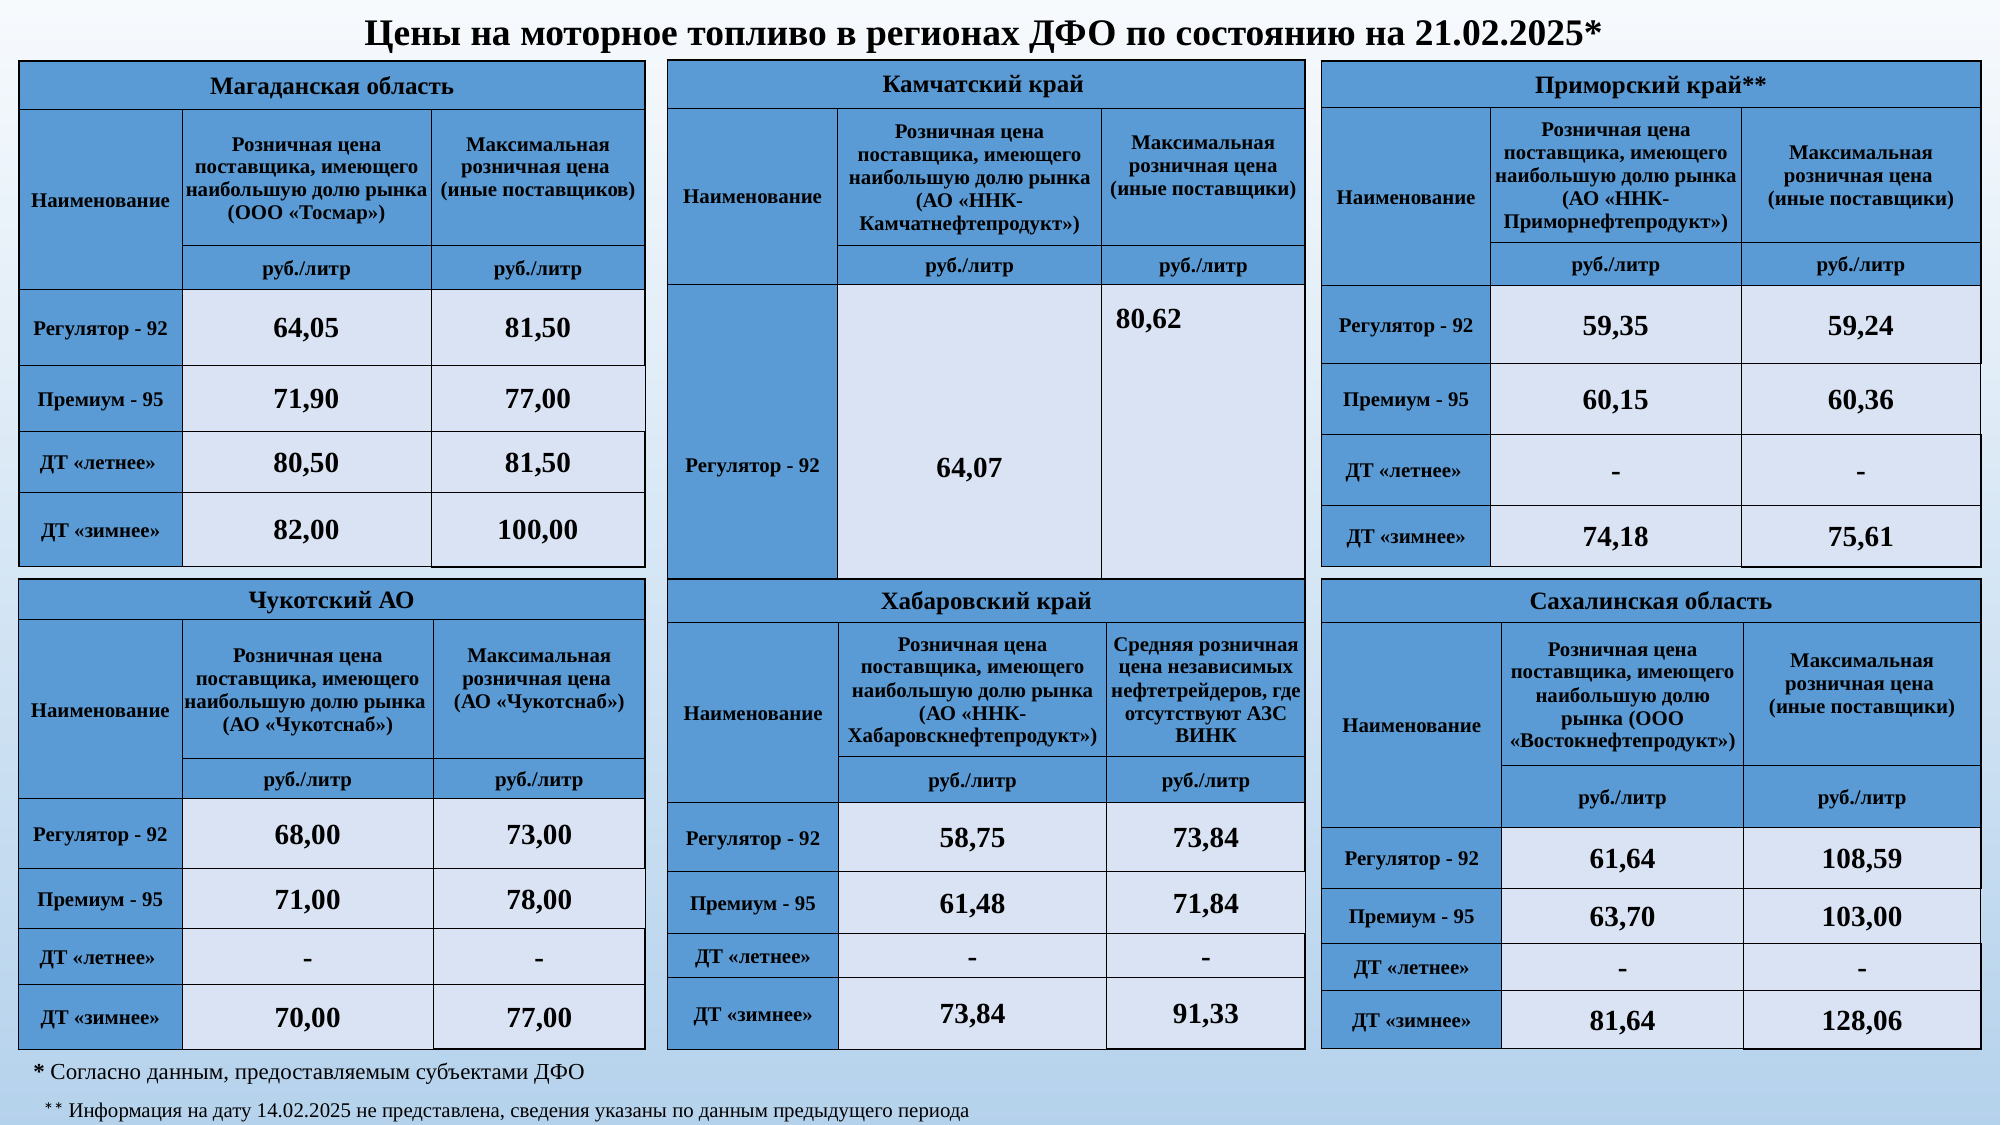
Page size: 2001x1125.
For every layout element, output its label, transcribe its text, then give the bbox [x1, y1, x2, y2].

text_box Цены на моторное топливо в регионах ДФО по состоянию на 21.02.2025* [177, 0, 1791, 61]
table_cell 77,00 [434, 985, 644, 1048]
table_cell ДТ «зимнее» [668, 978, 838, 1049]
table_cell - [1491, 435, 1741, 505]
table_cell 81,50 [432, 432, 644, 492]
table_cell руб./литр [1502, 766, 1743, 827]
table_cell 73,00 [434, 799, 644, 868]
title [646, 61, 667, 245]
table_cell руб./литр [838, 246, 1101, 284]
table_cell - [183, 929, 433, 984]
table_cell 82,00 [183, 493, 431, 566]
table_cell Премиум - 95 [668, 872, 838, 933]
table_cell Премиум - 95 [19, 869, 182, 928]
table_cell 61,64 [1502, 828, 1743, 888]
table_cell 78,00 [434, 869, 645, 928]
table_cell 80,50 [183, 432, 431, 492]
table_cell Максимальная розничная цена (иные поставщики) [1742, 108, 1980, 242]
title [1306, 61, 1321, 245]
table_cell 81,64 [1502, 991, 1743, 1048]
table_cell руб./литр [432, 246, 644, 289]
table_cell 61,48 [839, 872, 1106, 933]
table_cell 103,00 [1744, 889, 1980, 943]
table_cell - [839, 934, 1106, 977]
table_cell руб./литр [183, 759, 433, 798]
table_header Хабаровский край [668, 580, 1304, 622]
table_cell - [434, 929, 644, 984]
table_cell 77,00 [432, 366, 645, 431]
table_cell 80,62 [1102, 285, 1304, 578]
table_cell Максимальная розничная цена (АО «Чукотснаб») [434, 620, 644, 758]
table_cell ДТ «летнее» [1322, 435, 1490, 505]
table_cell Максимальная розничная цена (иные поставщиков) [432, 110, 644, 245]
table_cell Регулятор - 92 [668, 285, 837, 578]
table_cell Регулятор - 92 [1322, 286, 1490, 363]
table_cell 91,33 [1107, 978, 1304, 1048]
table_cell - [1744, 944, 1980, 990]
table_cell Наименование [1322, 108, 1490, 285]
table_header Магаданская область [20, 62, 644, 109]
table_cell ДТ «зимнее» [1322, 991, 1501, 1048]
table_cell Премиум - 95 [1322, 364, 1490, 434]
table_cell Розничная цена поставщика, имеющего наибольшую долю рынка (АО «ННК-Камчатнефтепродукт») [838, 109, 1101, 245]
table_cell Премиум - 95 [20, 366, 182, 431]
table_cell Наименование [20, 110, 182, 289]
table_cell Регулятор - 92 [1322, 828, 1501, 888]
table_cell 59,24 [1742, 286, 1980, 363]
table_cell руб./литр [1742, 243, 1980, 285]
table_cell Розничная цена поставщика, имеющего наибольшую долю рынка (АО «ННК-Приморнефтепродукт») [1491, 108, 1741, 242]
table_cell 58,75 [839, 803, 1106, 871]
table_cell - [1742, 435, 1980, 505]
table_cell ДТ «летнее» [20, 432, 182, 492]
table_cell 60,15 [1491, 364, 1741, 434]
table_cell Наименование [668, 109, 837, 284]
table_cell Наименование [668, 623, 838, 802]
text_box * Согласно данным, предоставляемым субъектами ДФО [18, 1049, 979, 1092]
table_cell Регулятор - 92 [20, 290, 182, 365]
table_cell руб./литр [183, 246, 431, 289]
table_cell Наименование [1322, 623, 1501, 827]
table_cell ДТ «зимнее» [19, 985, 182, 1049]
table_cell 128,06 [1744, 991, 1980, 1048]
table_cell Максимальная розничная цена (иные поставщики) [1744, 623, 1980, 765]
table_cell 64,05 [183, 290, 431, 365]
table_cell Регулятор - 92 [668, 803, 838, 871]
table_cell 75,61 [1742, 506, 1980, 566]
table_cell 59,35 [1491, 286, 1741, 363]
table_cell 70,00 [183, 985, 433, 1049]
table_cell 64,07 [838, 285, 1101, 578]
table_cell 68,00 [183, 799, 433, 868]
table_cell - [1502, 944, 1743, 990]
table_cell руб./литр [839, 757, 1106, 802]
table_cell руб./литр [1107, 757, 1304, 802]
table_cell 71,90 [183, 366, 431, 431]
table_cell Розничная цена поставщика, имеющего наибольшую долю рынка (АО «Чукотснаб») [183, 620, 433, 758]
table_cell Премиум - 95 [1322, 889, 1501, 943]
table_header Сахалинская область [1322, 580, 1980, 622]
table_cell 74,18 [1491, 506, 1741, 566]
table_header Чукотский АО [19, 580, 644, 619]
table_cell руб./литр [434, 759, 644, 798]
table_cell 63,70 [1502, 889, 1743, 943]
table_cell Розничная цена поставщика, имеющего наибольшую долю рынка (АО «ННК-Хабаровскнефтепродукт») [839, 623, 1106, 756]
table_cell ДТ «летнее» [668, 934, 838, 977]
table_cell ДТ «зимнее» [1322, 506, 1490, 566]
table_cell 71,00 [183, 869, 433, 928]
table_cell ДТ «летнее» [19, 929, 182, 984]
table_cell 100,00 [432, 493, 644, 566]
table_cell 71,84 [1107, 872, 1305, 933]
table_cell 81,50 [432, 290, 644, 365]
table_cell ДТ «летнее» [1322, 944, 1501, 990]
table_cell Наименование [19, 620, 182, 798]
table_cell ДТ «зимнее» [20, 493, 182, 566]
table_cell Максимальная розничная цена (иные поставщики) [1102, 109, 1304, 245]
table_cell 73,84 [1107, 803, 1304, 871]
text_box ** Информация на дату 14.02.2025 не представлена, сведения указаны по данным предыдущего периода [28, 1089, 985, 1125]
table_cell руб./литр [1102, 246, 1304, 284]
table_cell Регулятор - 92 [19, 799, 182, 868]
table_cell 60,36 [1742, 364, 1980, 434]
table_cell Розничная цена поставщика, имеющего наибольшую долю рынка (ООО «Востокнефтепродукт») [1502, 623, 1743, 765]
table_cell руб./литр [1744, 766, 1980, 827]
table_cell Розничная цена поставщика, имеющего наибольшую долю рынка (ООО «Тосмар») [183, 110, 431, 245]
table_cell 73,84 [839, 978, 1106, 1049]
table_cell руб./литр [1491, 243, 1741, 285]
table_cell - [1107, 934, 1304, 977]
table_cell Средняя розничная цена независимых нефтетрейдеров, где отсутствуют АЗС ВИНК [1107, 623, 1304, 756]
table_header Камчатский край [668, 61, 1304, 108]
table_header Приморский край** [1322, 62, 1980, 107]
table_cell 108,59 [1744, 828, 1980, 888]
